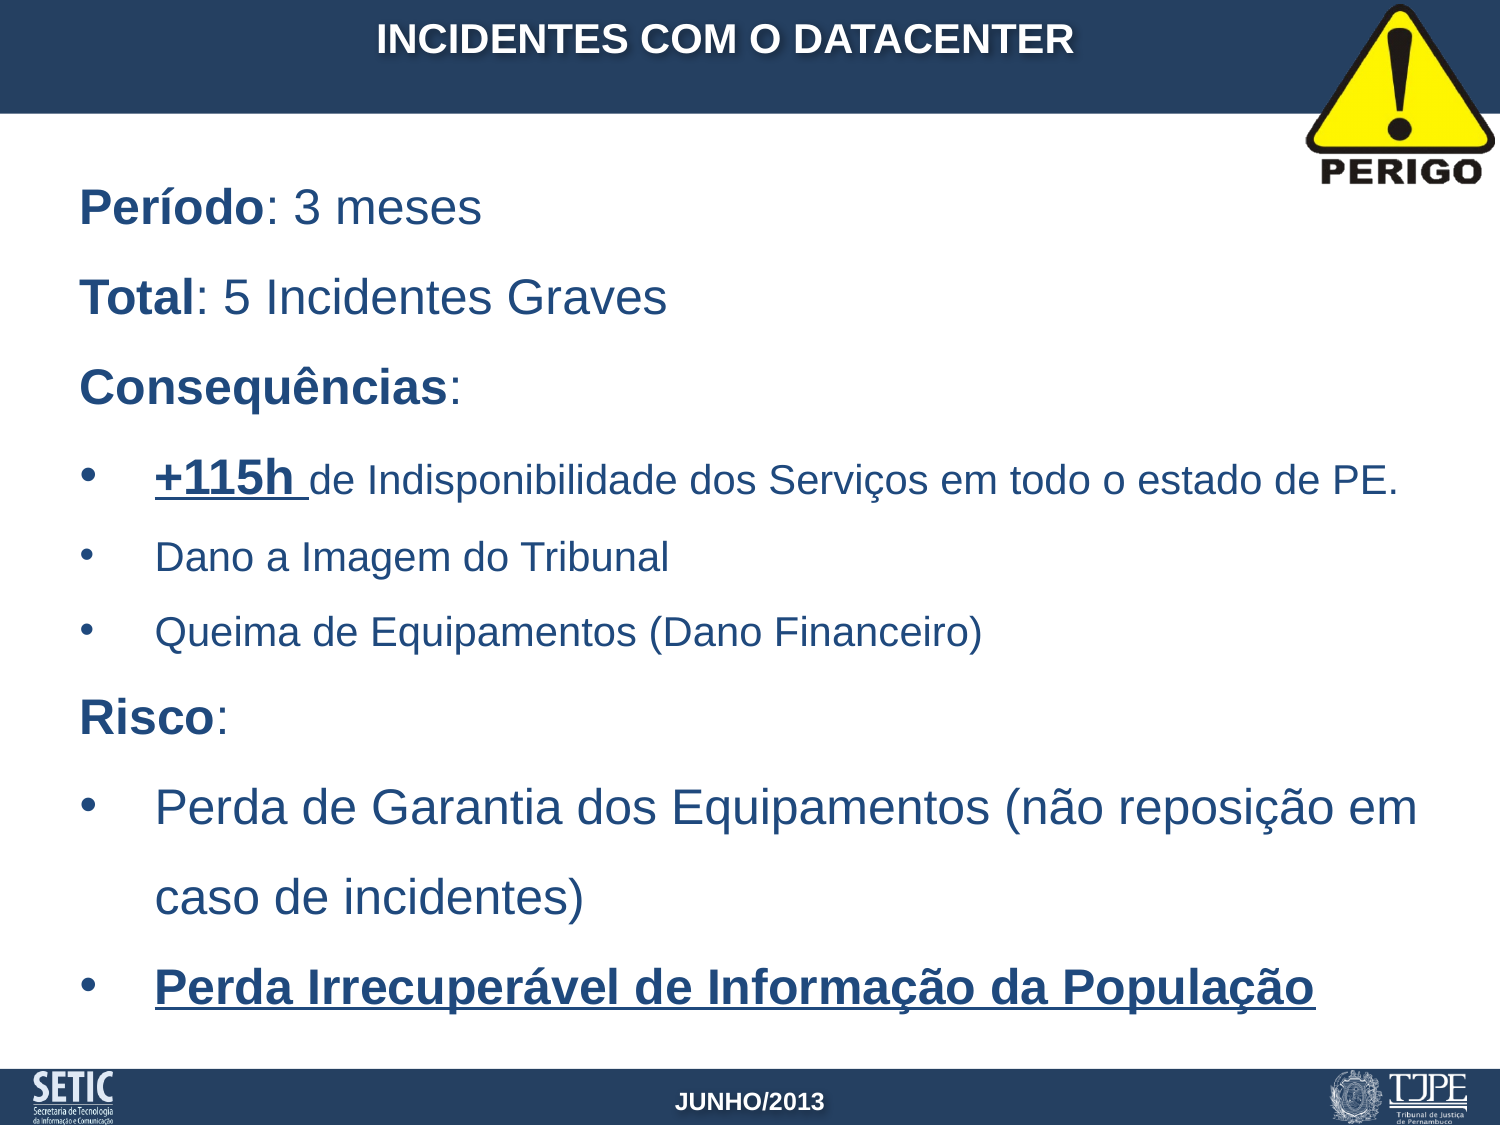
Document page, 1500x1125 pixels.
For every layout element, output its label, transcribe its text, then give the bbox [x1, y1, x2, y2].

title Incidentes com o datacenter [157, 0, 1294, 90]
picture [1329, 1070, 1467, 1124]
text_box Período: 3 meses Total: 5 Incidentes Graves Consequências: +115h de Indisponibilidade dos Serviços em todo o estado de PE. Dano a Imagem do Tribunal Queima de Equipamentos (Dano Financeiro) Risco: Perda de Garantia dos Equipamentos (não reposição em caso de incidentes) Perda Irrecuperável de Informação da População [64, 137, 1471, 1022]
picture [1304, 3, 1495, 185]
